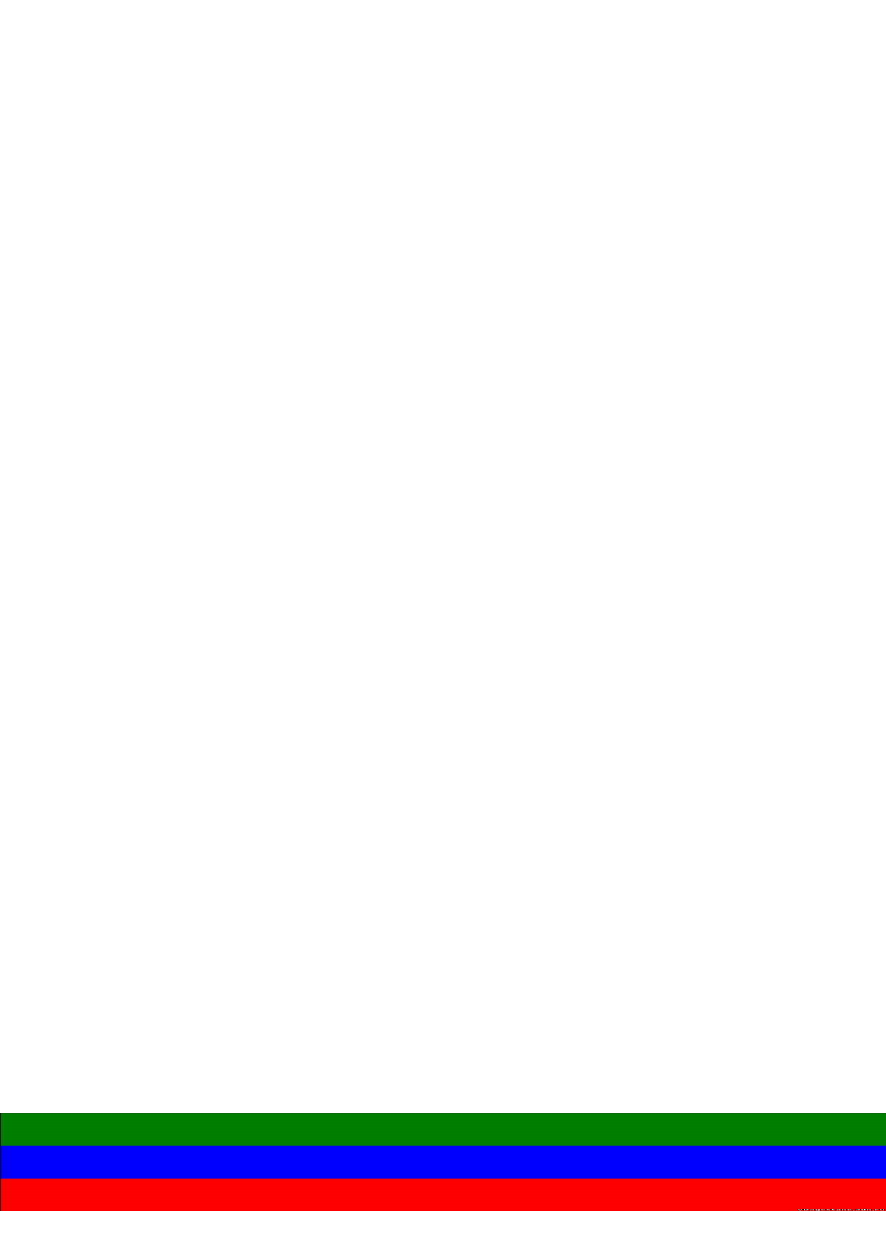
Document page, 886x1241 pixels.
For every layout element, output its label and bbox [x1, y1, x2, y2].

picture [0, 1112, 886, 1211]
